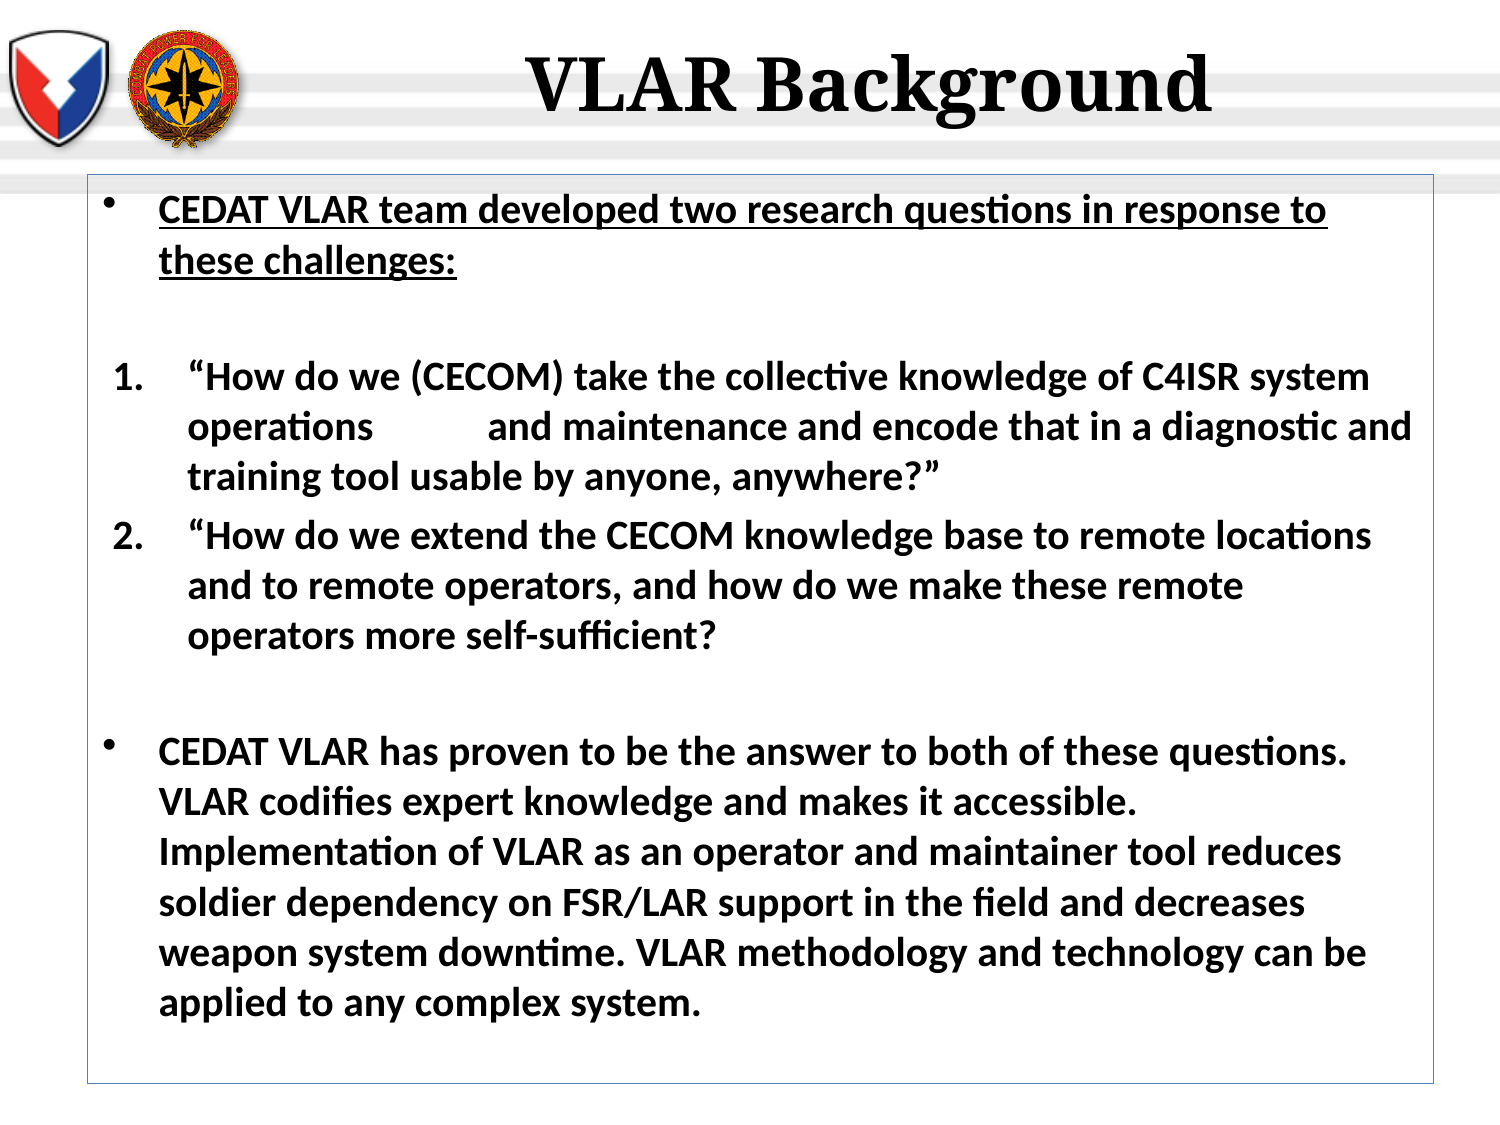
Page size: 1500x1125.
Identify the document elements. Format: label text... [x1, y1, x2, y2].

text_box CEDAT VLAR team developed two research questions in response to these challenges: “How do we (CECOM) take the collective knowledge of C4ISR system operations and maintenance and encode that in a diagnostic and training tool usable by anyone, anywhere?” “How do we extend the CECOM knowledge base to remote locations and to remote operators, and how do we make these remote operators more self-sufficient? CEDAT VLAR has proven to be the answer to both of these questions. VLAR codifies expert knowledge and makes it accessible. Implementation of VLAR as an operator and maintainer tool reduces soldier dependency on FSR/LAR support in the field and decreases weapon system downtime. VLAR methodology and technology can be applied to any complex system. [87, 174, 1434, 1084]
picture [0, 0, 238, 193]
picture [1434, 175, 1500, 193]
title VLAR Background [238, 0, 1500, 175]
